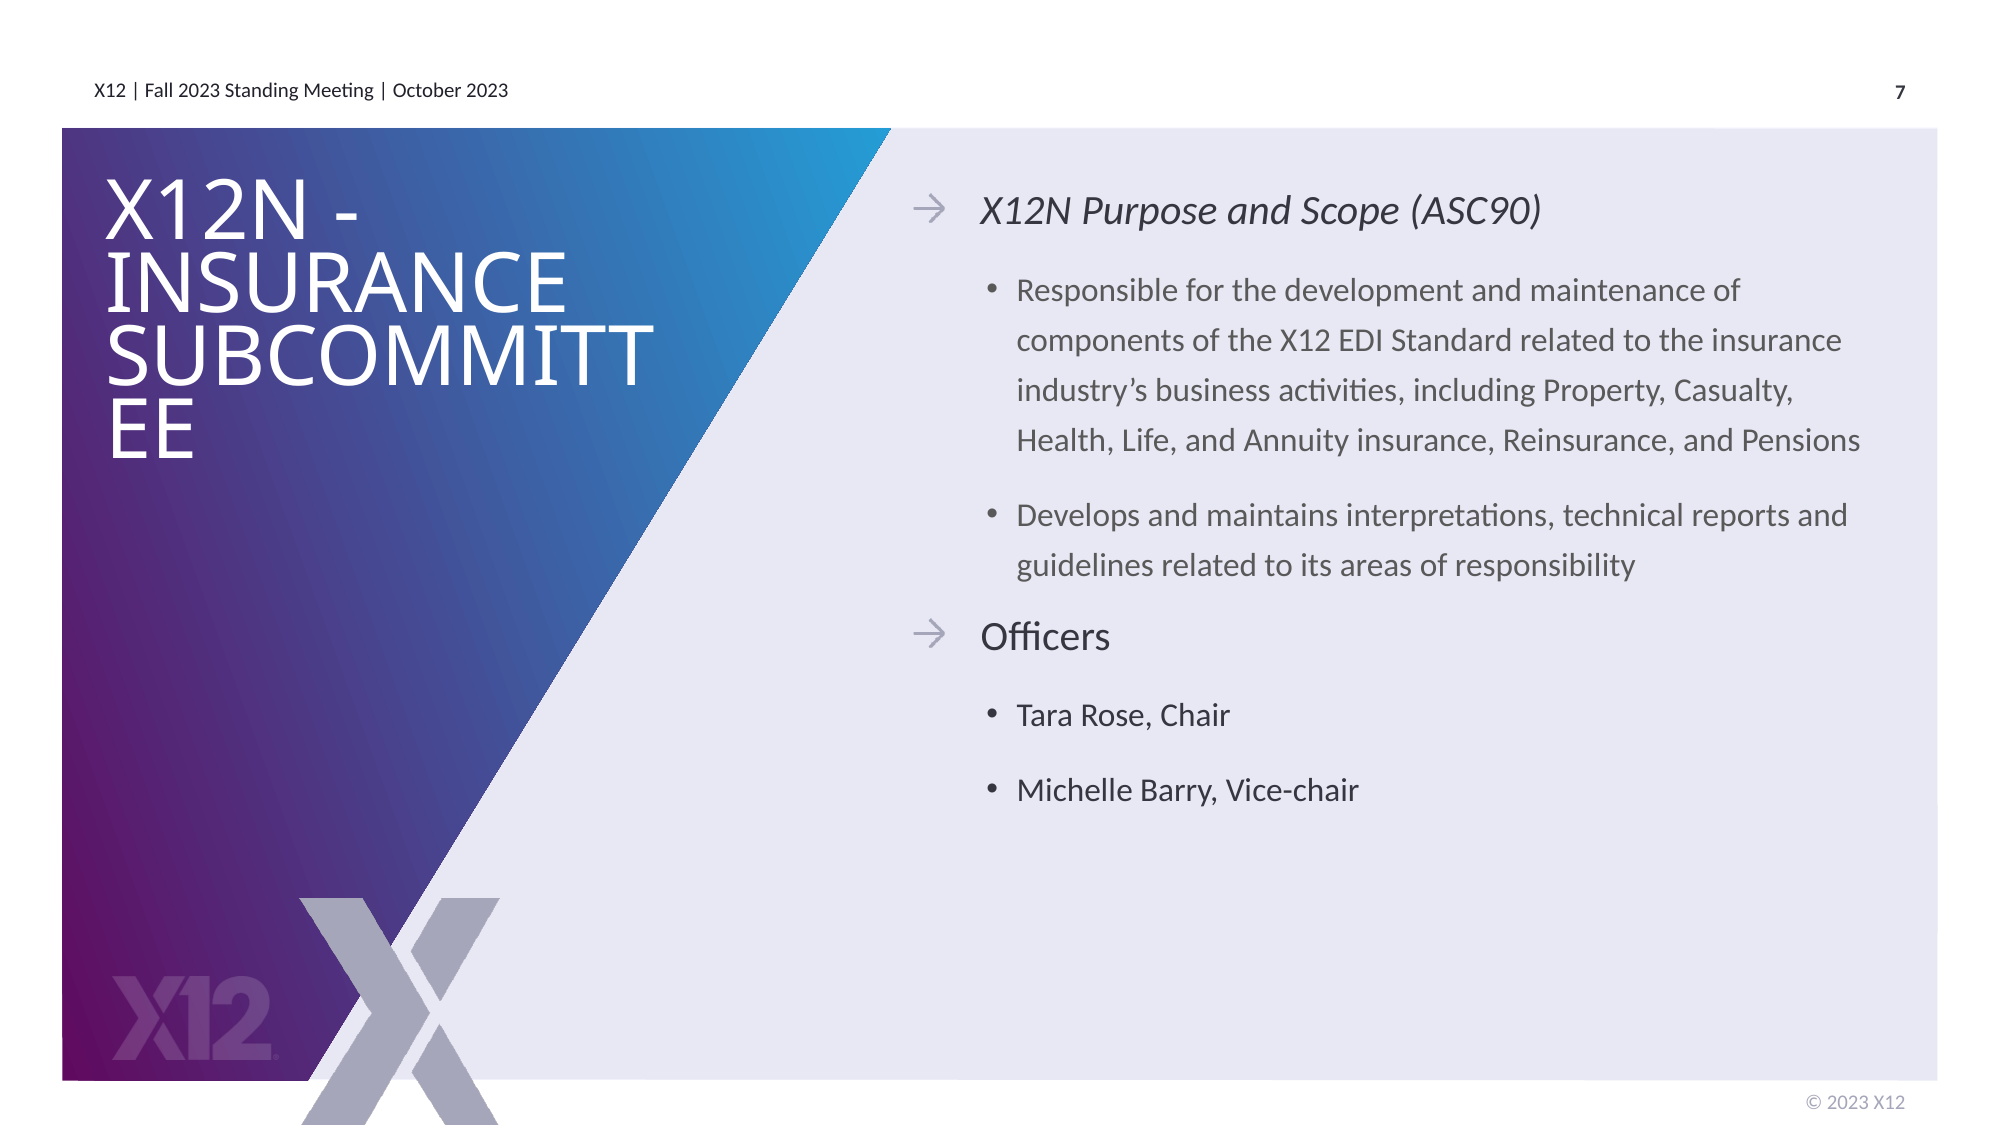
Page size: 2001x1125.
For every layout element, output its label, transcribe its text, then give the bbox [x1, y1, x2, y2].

picture [913, 618, 945, 648]
picture [913, 193, 945, 223]
title X12N -Insurance subcommittee [105, 183, 671, 434]
list X12N Purpose and Scope (ASC90) Responsible for the development and maintenance of components of the X12 EDI Standard related to the insurance industry’s business activities, including Property, Casualty, Health, Life, and Annuity insurance, Reinsurance, and Pensions Develops and maintains interpretations, technical reports and guidelines related to its areas of responsibility Officers Tara Rose, Chair Michelle Barry, Vice-chair [913, 183, 1875, 992]
picture [299, 898, 500, 1125]
